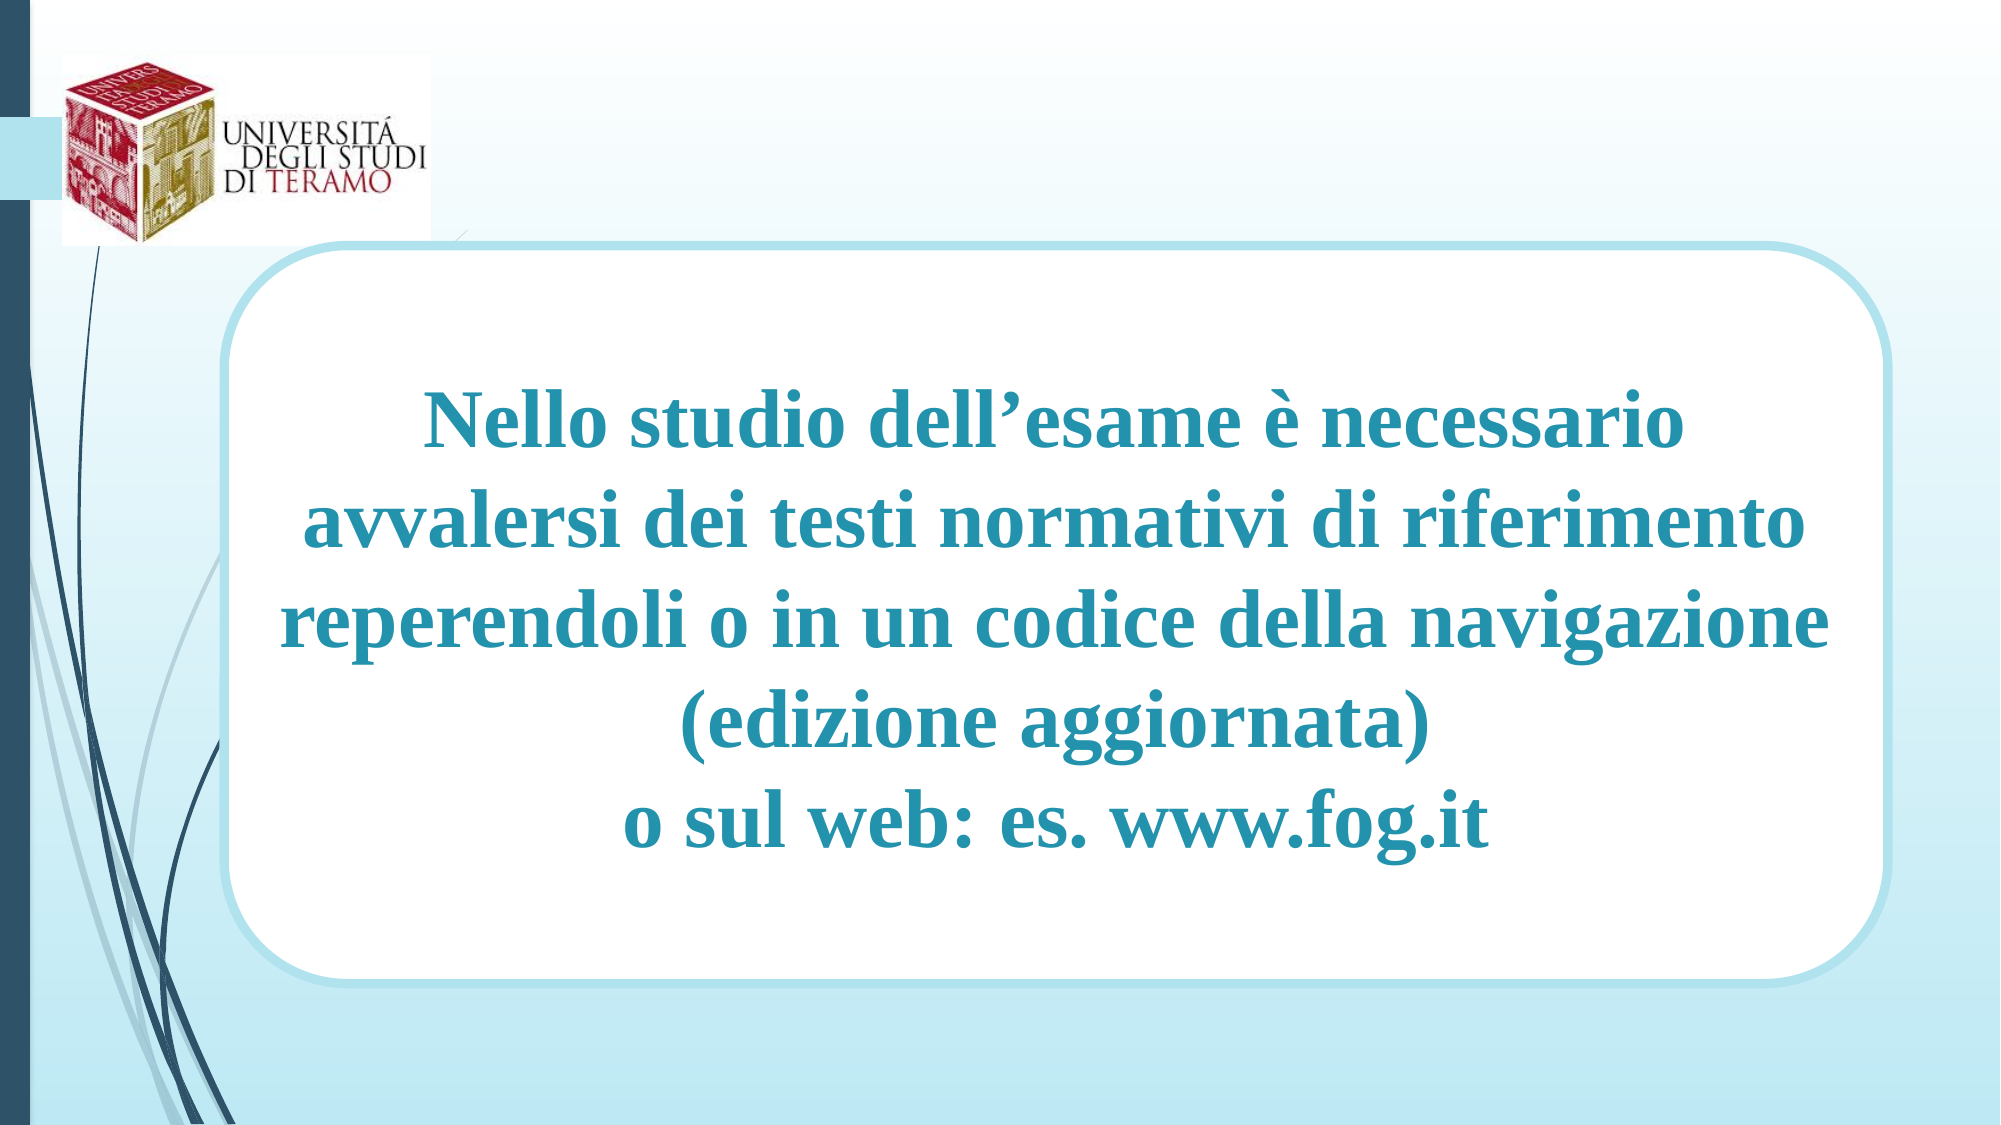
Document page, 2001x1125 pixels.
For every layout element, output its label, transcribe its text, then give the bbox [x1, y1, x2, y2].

picture [61, 55, 431, 246]
text_box Nello studio dell’esame è necessario avvalersi dei testi normativi di riferimento reperendoli o in un codice della navigazione (edizione aggiornata) o sul web: es. www.fog.it [222, 244, 1890, 985]
